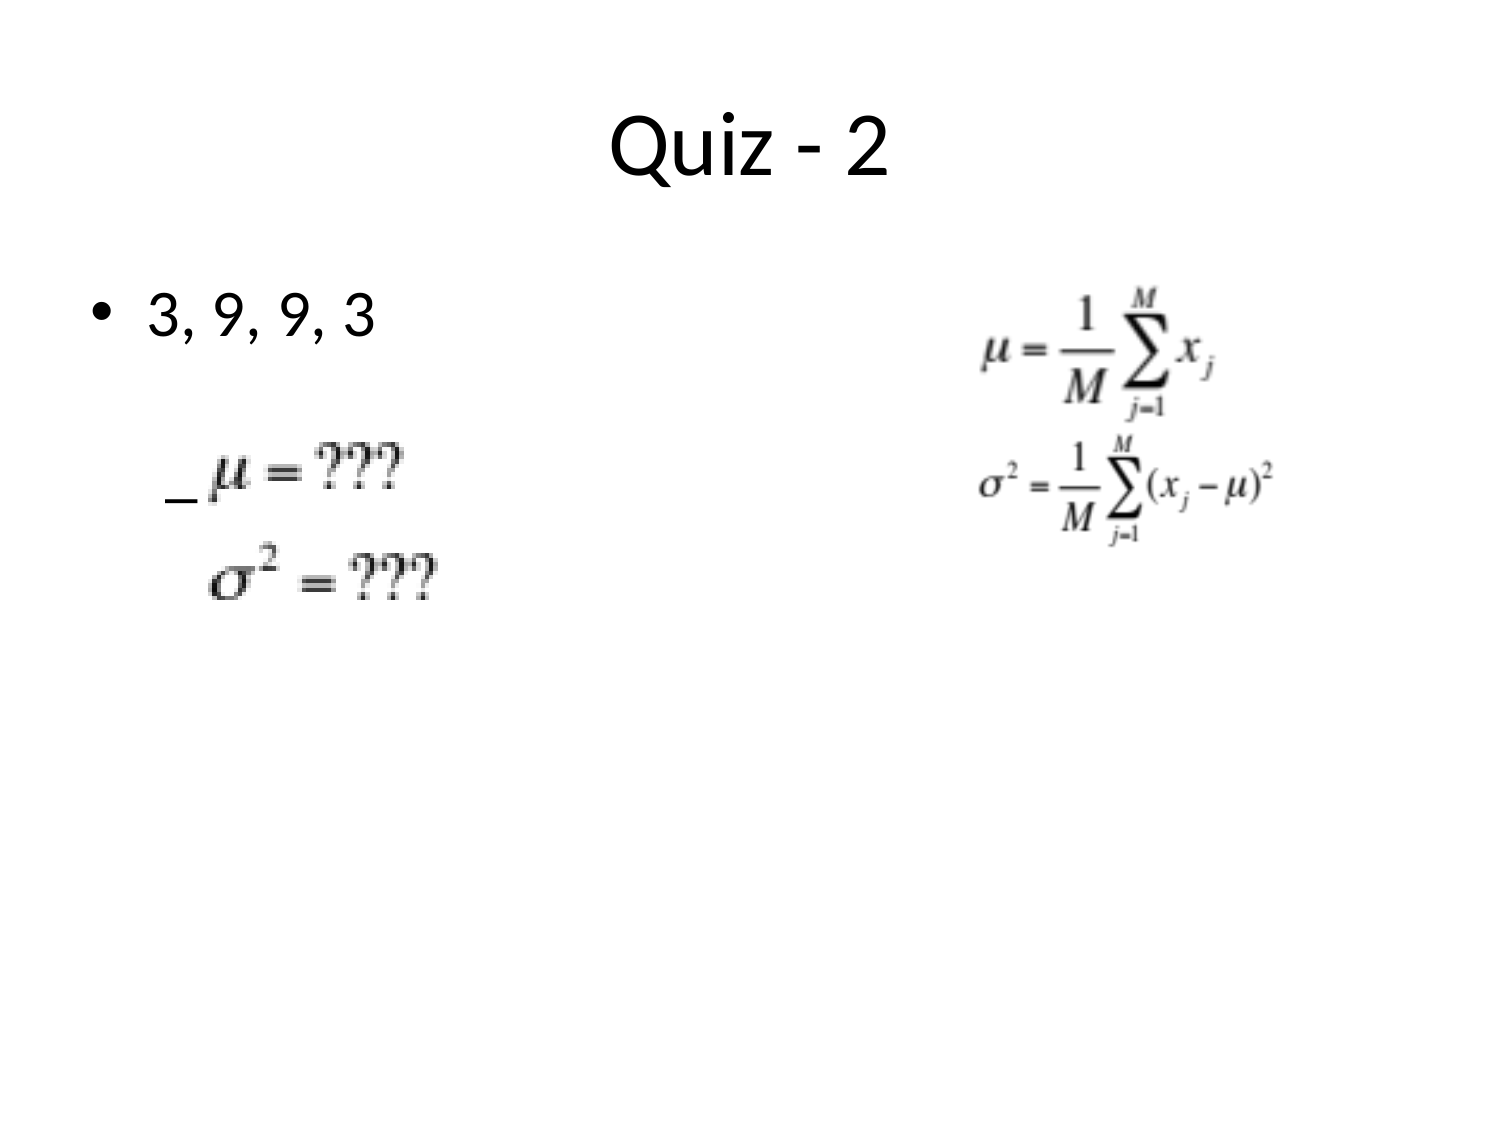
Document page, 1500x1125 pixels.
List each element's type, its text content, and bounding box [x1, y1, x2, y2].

list 3, 9, 9, 3 [75, 262, 863, 1005]
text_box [974, 274, 1279, 553]
title Quiz - 2 [75, 45, 1425, 233]
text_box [199, 430, 443, 614]
